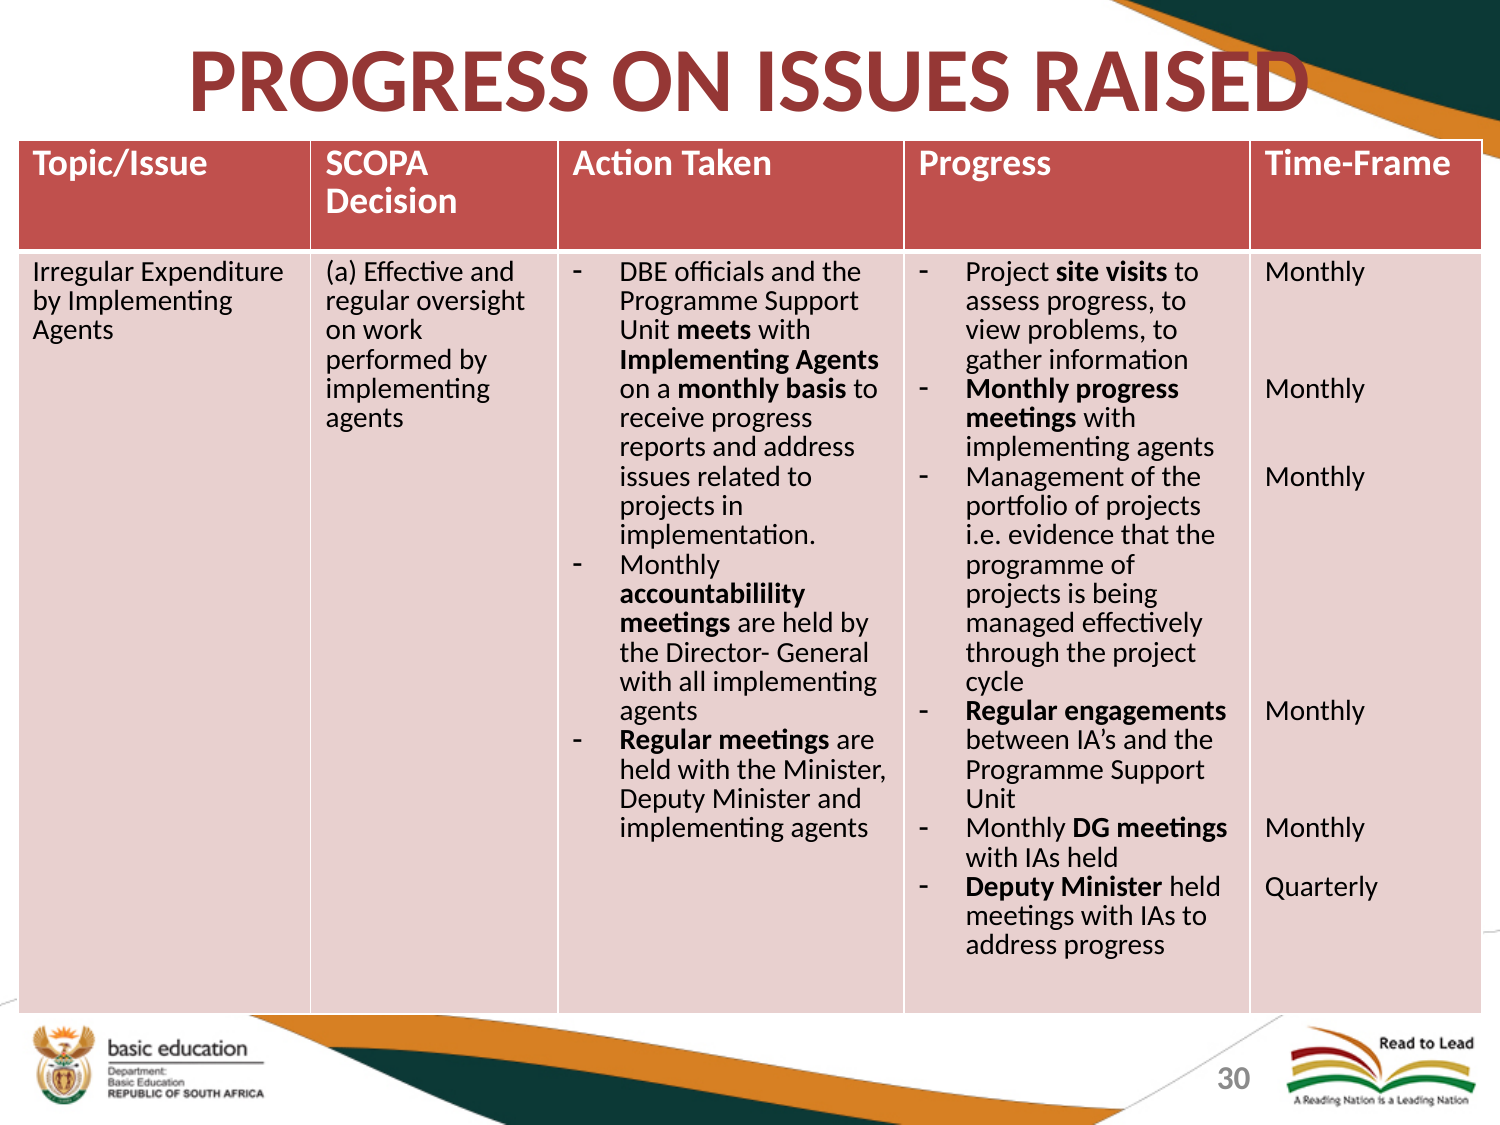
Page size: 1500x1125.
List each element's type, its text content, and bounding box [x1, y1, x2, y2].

table_cell Project site visits to assess progress, to view problems, to gather information Monthly progress meetings with implementing agents Management of the portfolio of projects i.e. evidence that the programme of projects is being managed effectively through the project cycle Regular engagements between IA’s and the Programme Support Unit Monthly DG meetings with IAs held Deputy Minister held meetings with IAs to address progress [905, 254, 1249, 1013]
picture [0, 0, 1500, 1125]
table_header SCOPA Decision [311, 141, 557, 249]
title PROGRESS ON ISSUES RAISED [75, 0, 1425, 139]
table_cell Irregular Expenditure by Implementing Agents [19, 254, 310, 1013]
table_header Time-Frame [1251, 141, 1481, 249]
table_header Action Taken [559, 141, 903, 249]
table_cell (a) Effective and regular oversight on work performed by implementing agents [311, 254, 557, 1013]
table_header Progress [905, 141, 1249, 249]
table_cell DBE officials and the Programme Support Unit meets with Implementing Agents on a monthly basis to receive progress reports and address issues related to projects in implementation. Monthly accountabilility meetings are held by the Director- General with all implementing agents Regular meetings are held with the Minister, Deputy Minister and implementing agents [559, 254, 903, 1013]
table_cell Monthly Monthly Monthly Monthly Monthly Quarterly [1251, 254, 1481, 1013]
table_header Topic/Issue [19, 141, 310, 249]
slide_number 30 [915, 1046, 1266, 1107]
